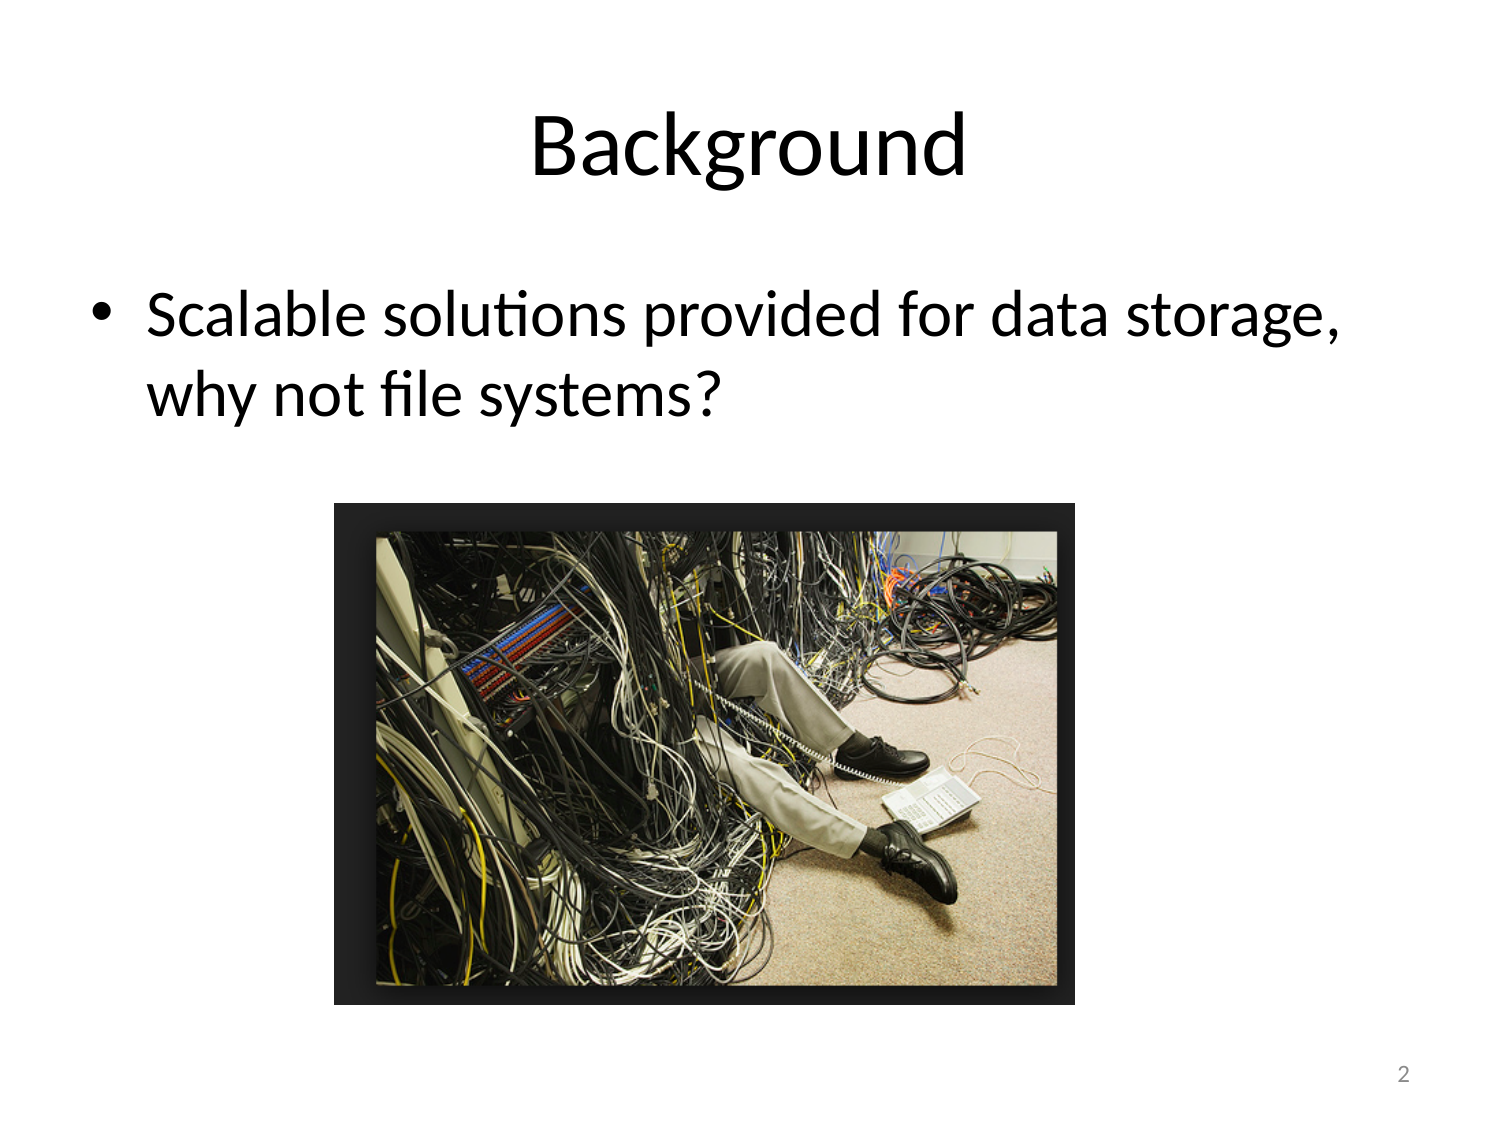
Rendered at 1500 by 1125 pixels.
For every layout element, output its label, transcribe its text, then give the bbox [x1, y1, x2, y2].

picture [334, 503, 1076, 1006]
title Background [75, 45, 1425, 233]
slide_number 2 [1074, 1042, 1425, 1103]
list Scalable solutions provided for data storage, why not file systems? [75, 262, 1425, 1005]
